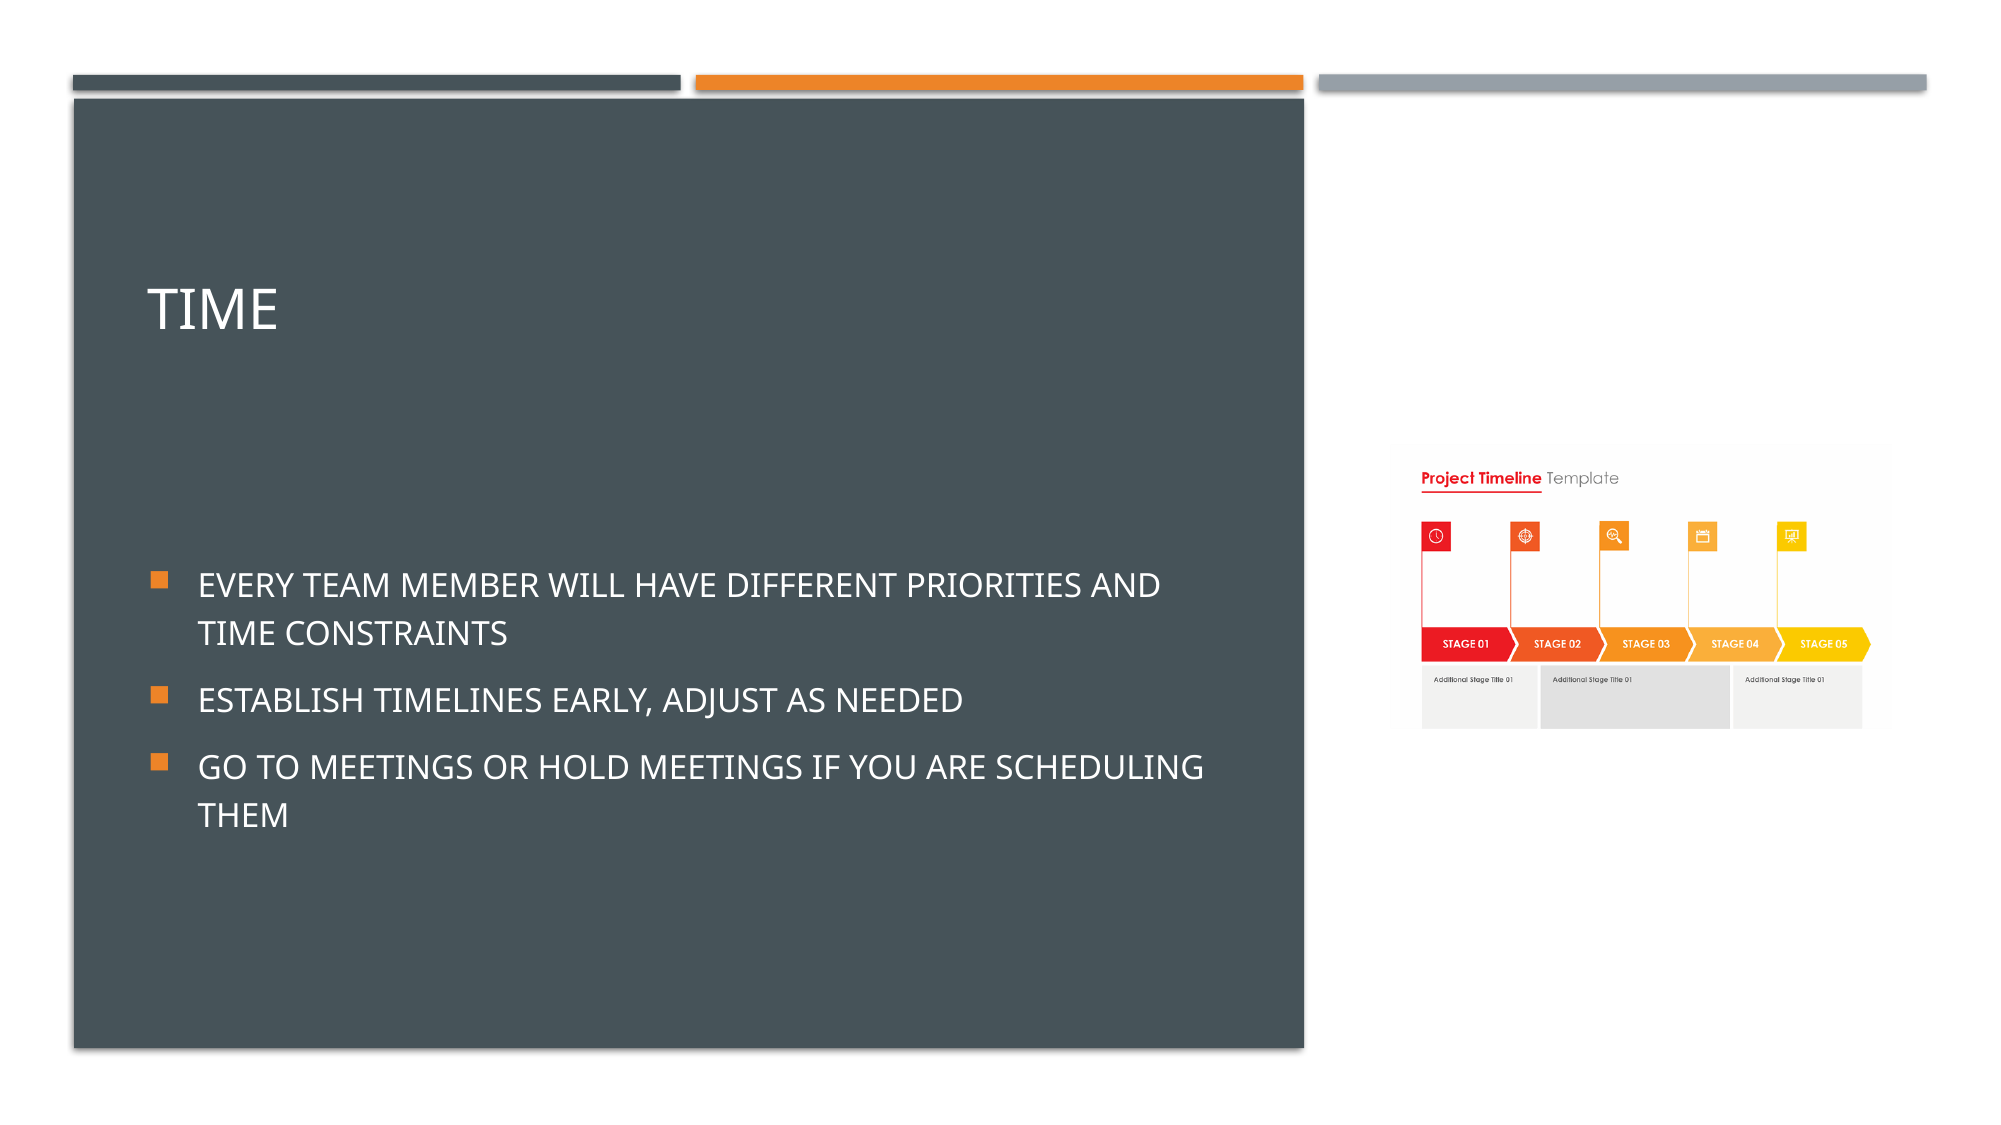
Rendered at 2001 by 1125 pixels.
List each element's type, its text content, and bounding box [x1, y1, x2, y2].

title time [132, 153, 1223, 349]
text_box [73, 98, 1305, 1049]
list Every team member will have different priorities and time constraints Establish timelines early, adjust as needed Go to meetings or hold meetings if you are scheduling them [132, 383, 1231, 1007]
text_box [1318, 73, 1928, 92]
text_box [0, 0, 2000, 1125]
picture [1389, 444, 1892, 729]
text_box [695, 74, 1304, 91]
text_box [72, 74, 682, 92]
